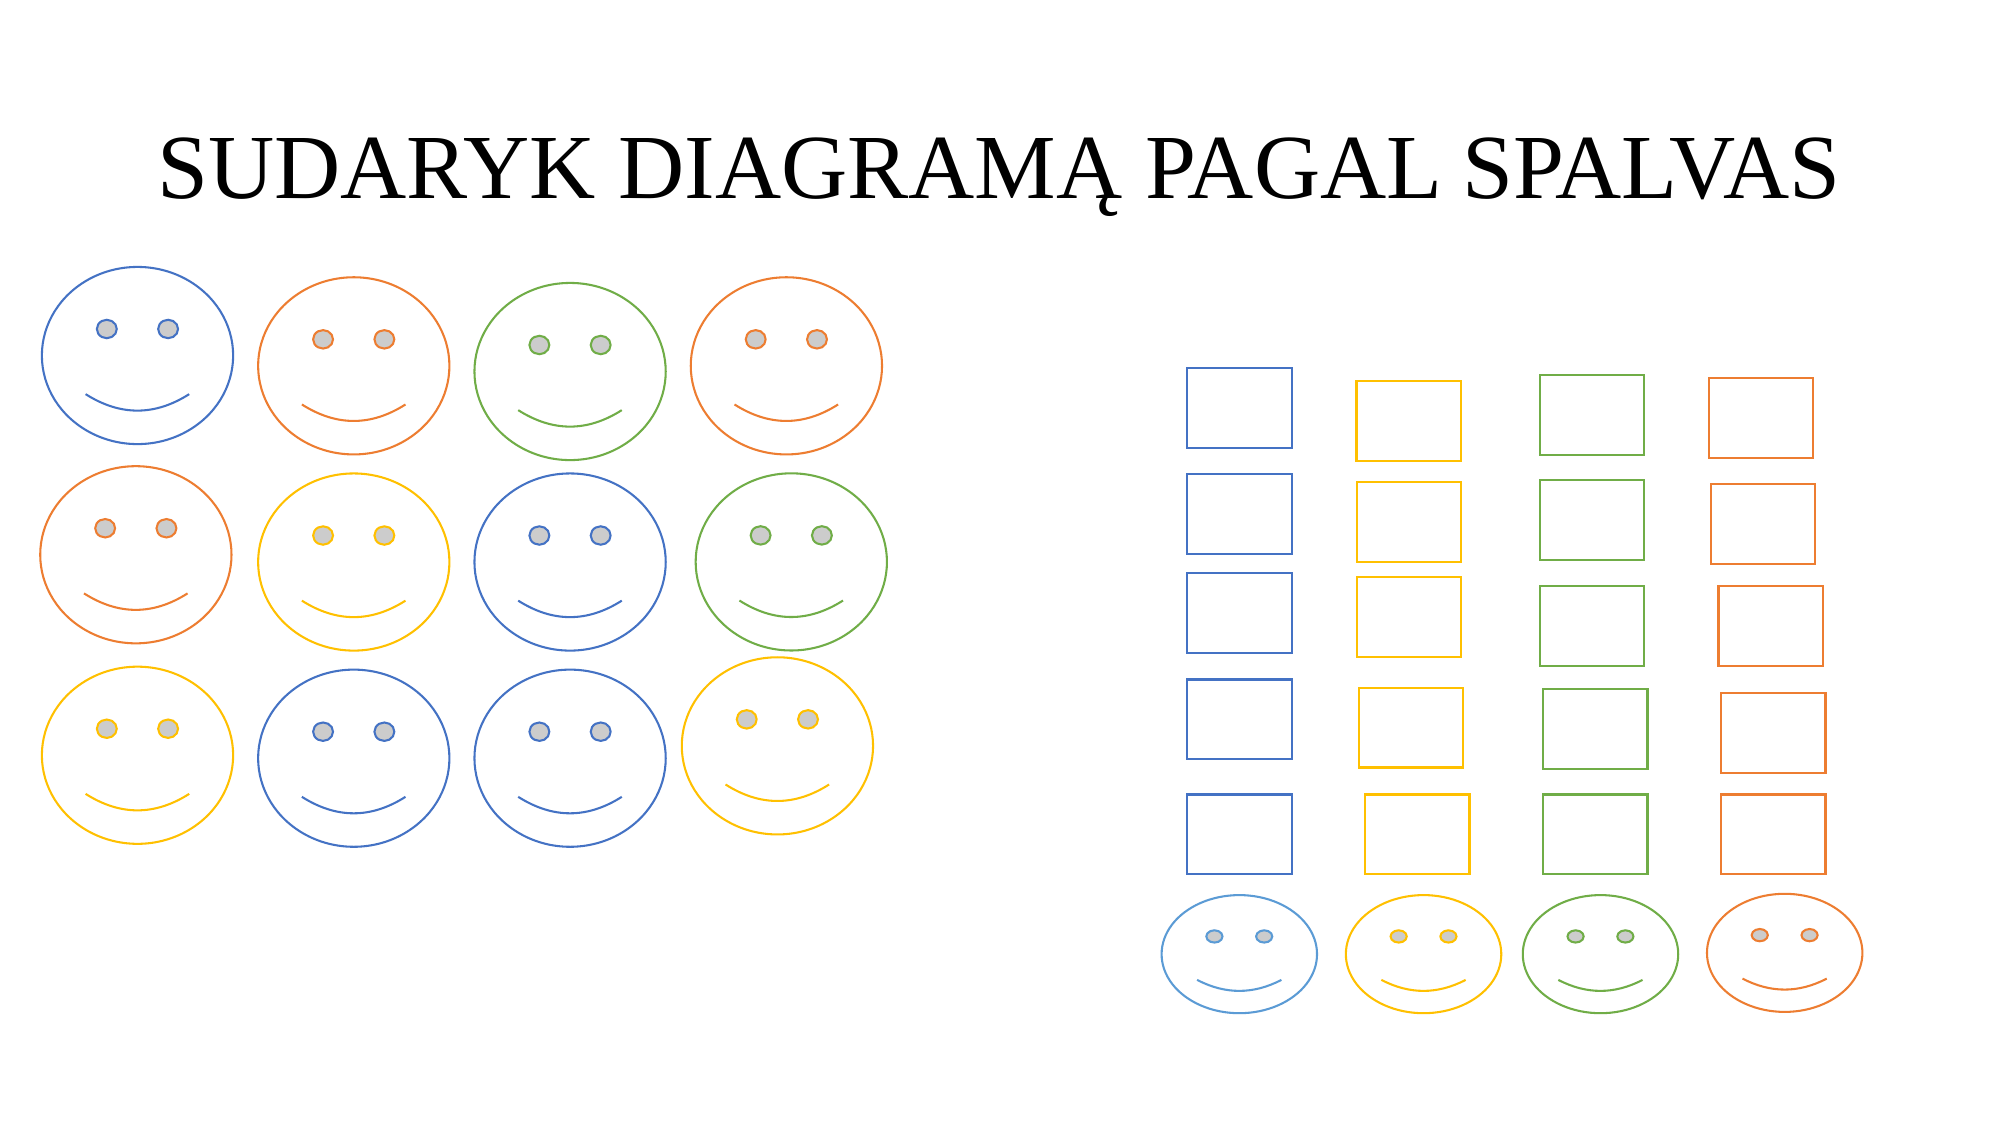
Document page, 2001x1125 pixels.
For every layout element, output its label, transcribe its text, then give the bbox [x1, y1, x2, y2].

text_box [257, 472, 451, 652]
text_box [473, 281, 667, 462]
text_box [680, 656, 875, 836]
text_box [39, 465, 233, 645]
text_box [1186, 572, 1293, 654]
text_box [1355, 380, 1462, 462]
text_box [1539, 585, 1645, 667]
text_box [1705, 892, 1864, 1013]
text_box [689, 276, 884, 456]
text_box [1717, 585, 1824, 667]
text_box [1539, 374, 1645, 456]
text_box [473, 668, 667, 848]
text_box [1344, 894, 1503, 1015]
text_box [1542, 793, 1649, 875]
text_box [1542, 688, 1649, 770]
text_box [473, 472, 667, 652]
text_box [1186, 678, 1293, 760]
text_box [257, 668, 451, 848]
text_box [1720, 793, 1827, 875]
text_box [40, 265, 235, 446]
text_box [1358, 687, 1464, 769]
text_box [694, 472, 888, 652]
title SUDARYK DIAGRAMĄ PAGAL SPALVAS [137, 59, 1863, 278]
text_box [1710, 483, 1816, 565]
text_box [1160, 894, 1319, 1015]
text_box [1708, 377, 1814, 459]
text_box [1720, 692, 1827, 774]
text_box [1186, 793, 1293, 875]
text_box [1186, 367, 1293, 449]
text_box [1356, 481, 1462, 563]
text_box [1364, 793, 1471, 875]
text_box [1186, 473, 1293, 555]
text_box [1356, 576, 1462, 658]
text_box [1539, 479, 1645, 561]
text_box [1521, 894, 1680, 1015]
text_box [40, 665, 235, 845]
text_box [257, 276, 451, 456]
